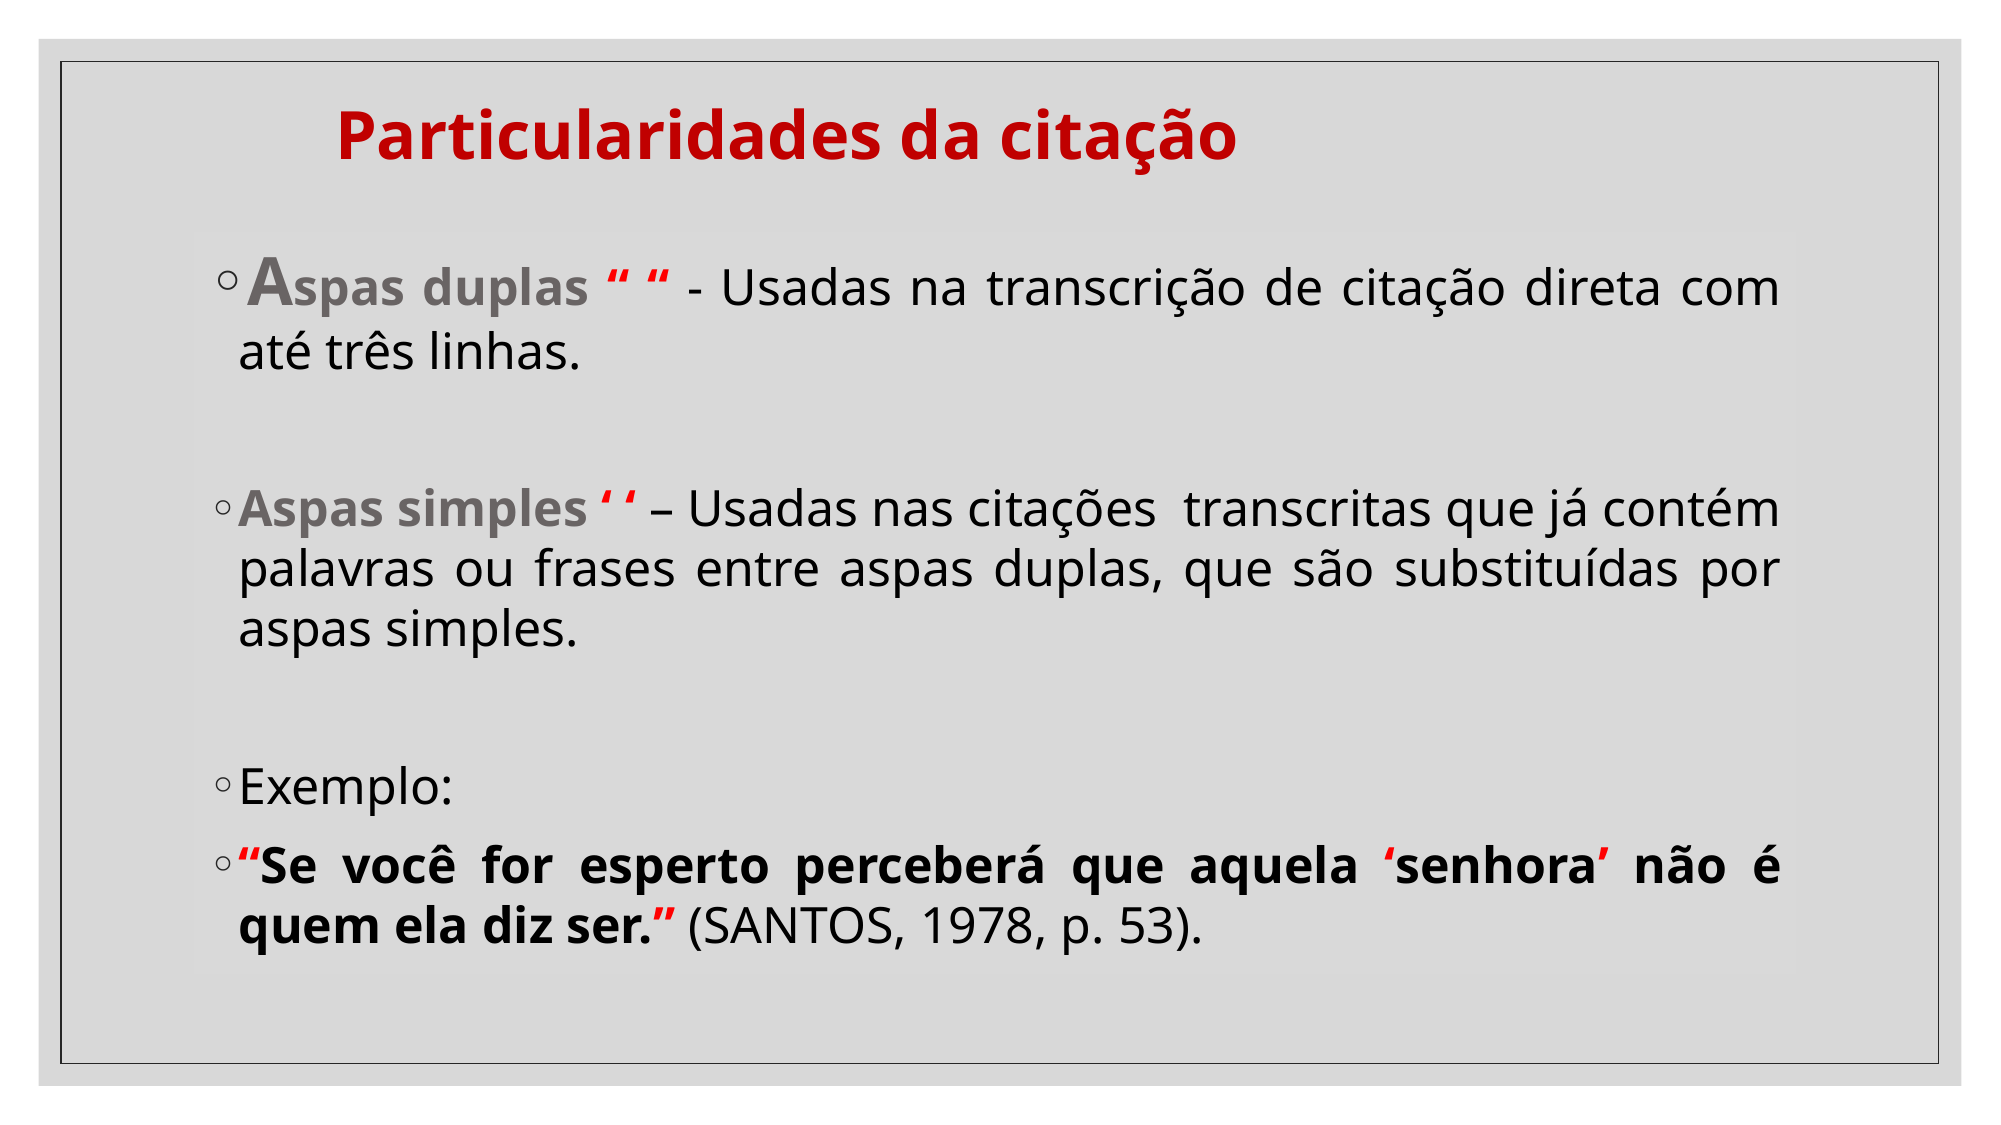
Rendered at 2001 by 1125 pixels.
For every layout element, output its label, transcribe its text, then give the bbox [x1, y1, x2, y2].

title Particularidades da citação [320, 44, 1670, 231]
list Aspas duplas “ “ - Usadas na transcrição de citação direta com até três linhas. Aspas simples ‘ ‘ – Usadas nas citações transcritas que já contém palavras ou frases entre aspas duplas, que são substituídas por aspas simples. Exemplo: “Se você for esperto perceberá que aquela ‘senhora’ não é quem ela diz ser.” (SANTOS, 1978, p. 53). [193, 231, 1797, 975]
